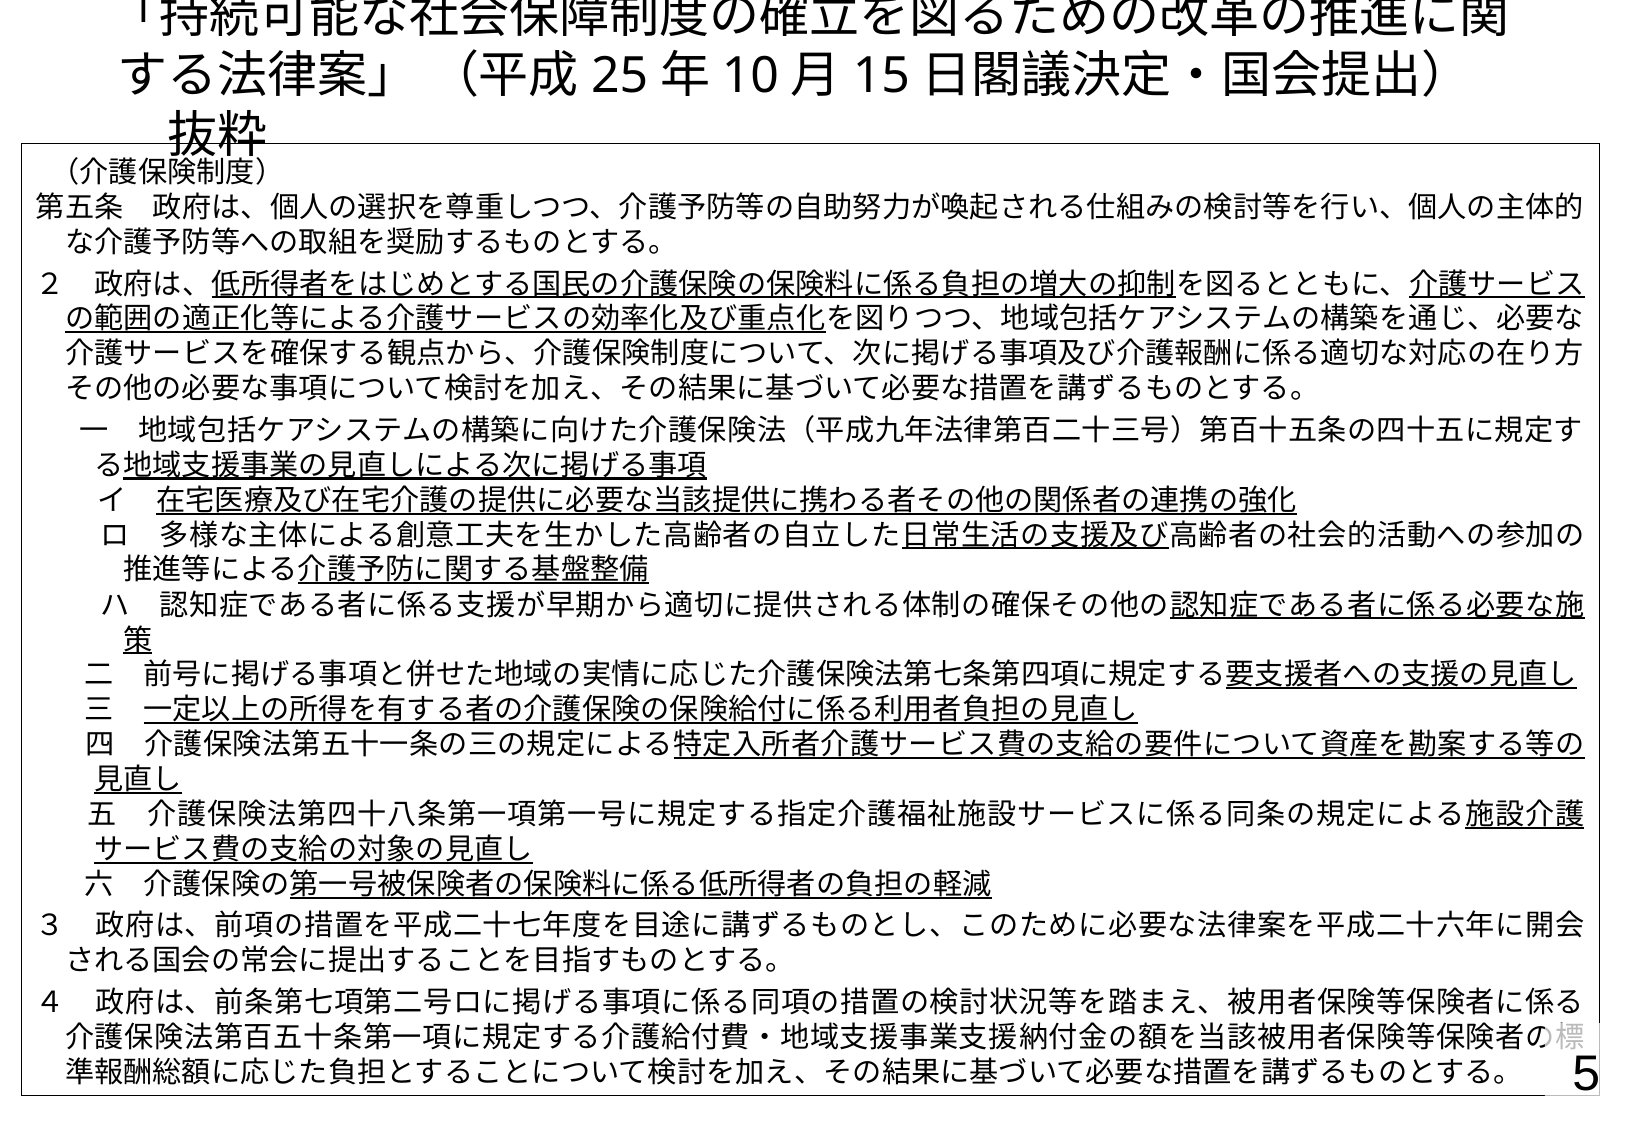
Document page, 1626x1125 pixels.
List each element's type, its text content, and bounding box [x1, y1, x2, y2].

slide_number 5 [1544, 1023, 1615, 1118]
text_box 「持続可能な社会保障制度の確立を図るための改革の推進に関する法律案」 （平成25年10月15日閣議決定・国会提出） 抜粋 [43, 5, 1530, 139]
text_box （介護保険制度） 第五条 政府は、個人の選択を尊重しつつ、介護予防等の自助努力が喚起される仕組みの検討等を行い、個人の主体的な介護予防等への取組を奨励するものとする。 ２ 政府は、低所得者をはじめとする国民の介護保険の保険料に係る負担の増大の抑制を図るとともに、介護サービスの範囲の適正化等による介護サービスの効率化及び重点化を図りつつ、地域包括ケアシステムの構築を通じ、必要な介護サービスを確保する観点から、介護保険制度について、次に掲げる事項及び介護報酬に係る適切な対応の在り方その他の必要な事項について検討を加え、その結果に基づいて必要な措置を講ずるものとする。 一 地域包括ケアシステムの構築に向けた介護保険法（平成九年法律第百二十三号）第百十五条の四十五に規定する地域支援事業の見直しによる次に掲げる事項 イ 在宅医療及び在宅介護の提供に必要な当該提供に携わる者その他の関係者の連携の強化 ロ 多様な主体による創意工夫を生かした高齢者の自立した日常生活の支援及び高齢者の社会的活動への参加の推進等による介護予防に関する基盤整備 ハ 認知症である者に係る支援が早期から適切に提供される体制の確保その他の認知症である者に係る必要な施策 二 前号に掲げる事項と併せた地域の実情に応じた介護保険法第七条第四項に規定する要支援者への支援の見直し 三 一定以上の所得を有する者の介護保険の保険給付に係る利用者負担の見直し 四 介護保険法第五十一条の三の規定による特定入所者介護サービス費の支給の要件について資産を勘案する等の見直し 五 介護保険法第四十八条第一項第一号に規定する指定介護福祉施設サービスに係る同条の規定による施設介護サービス費の支給の対象の見直し 六 介護保険の第一号被保険者の保険料に係る低所得者の負担の軽減 ３ 政府は、前項の措置を平成二十七年度を目途に講ずるものとし、このために必要な法律案を平成二十六年に開会される国会の常会に提出することを目指すものとする。 ４ 政府は、前条第七項第二号ロに掲げる事項に係る同項の措置の検討状況等を踏まえ、被用者保険等保険者に係る介護保険法第百五十条第一項に規定する介護給付費・地域支援事業支援納付金の額を当該被用者保険等保険者の標準報酬総額に応じた負担とすることについて検討を加え、その結果に基づいて必要な措置を講ずるものとする。 [21, 143, 1600, 1096]
